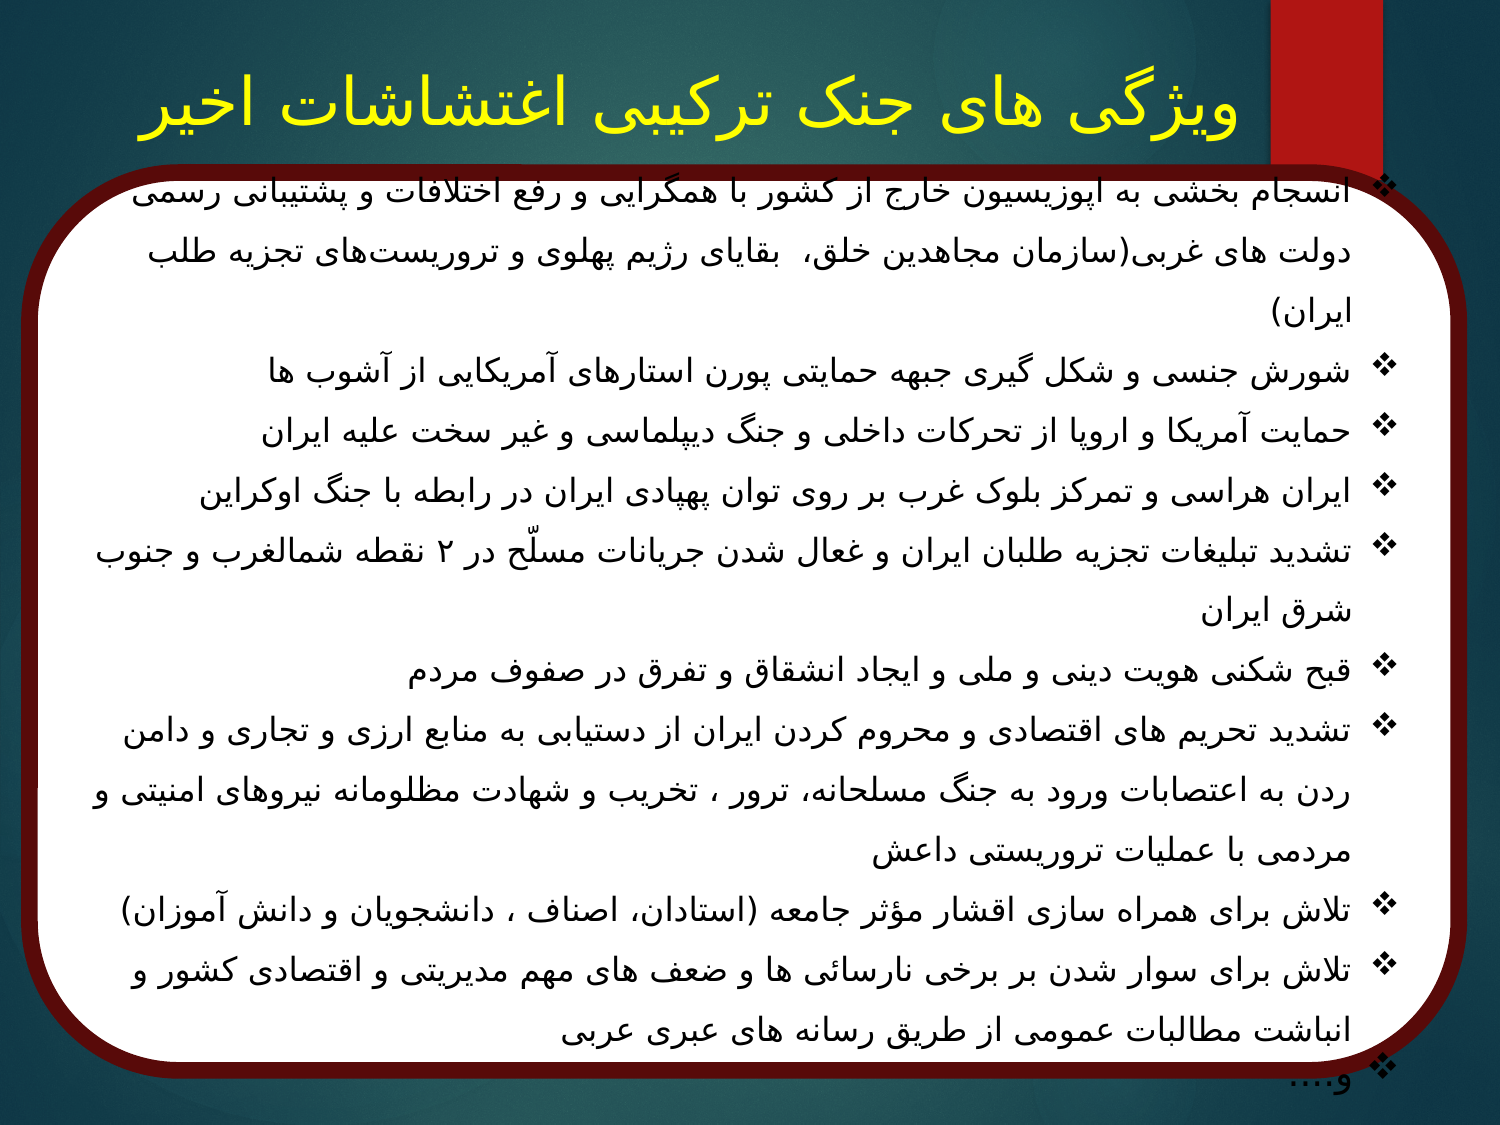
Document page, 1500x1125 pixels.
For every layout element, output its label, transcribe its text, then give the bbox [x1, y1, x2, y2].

title ویژگی های جنک ترکیبی اغتشاشات اخیر [100, 50, 1258, 161]
text_box انسجام بخشی به اپوزیسیون خارج از کشور با همگرایی و رفع اختلافات و پشتیبانی رسمی دولت های غربی(سازمان مجاهدین خلق، بقایای رژیم پهلوی و تروریست‌های تجزیه طلب ایران) شورش جنسی و شکل گیری جبهه حمایتی پورن استارهای آمریکایی از آشوب ها حمایت آمریکا و اروپا از تحرکات داخلی و جنگ دیپلماسی و غیر سخت علیه ایران ایران هراسی و تمرکز بلوک غرب بر روی توان پهپادی ایران در رابطه با جنگ اوکراین تشدید تبلیغات تجزیه طلبان ایران و غعال شدن جریانات مسلّح در ۲ نقطه شمالغرب و جنوب شرق ایران قبح شکنی هویت دینی و ملی و ایجاد انشقاق و تفرق در صفوف مردم تشدید تحریم های اقتصادی و محروم کردن ایران از دستیابی به منابع ارزی و تجاری و دامن ردن به اعتصابات ورود به جنگ مسلحانه، ترور ، تخریب و شهادت مظلومانه نیروهای امنیتی و مردمی با عملیات تروریستی داعش تلاش برای همراه سازی اقشار مؤثر جامعه (استادان، اصناف ، دانشجویان و دانش آموزان) تلاش برای سوار شدن بر برخی نارسائی ها و ضعف های مهم مدیریتی و اقتصادی کشور و انباشت مطالبات عمومی از طریق رسانه های عبری عربی و.... [27, 170, 1461, 1072]
